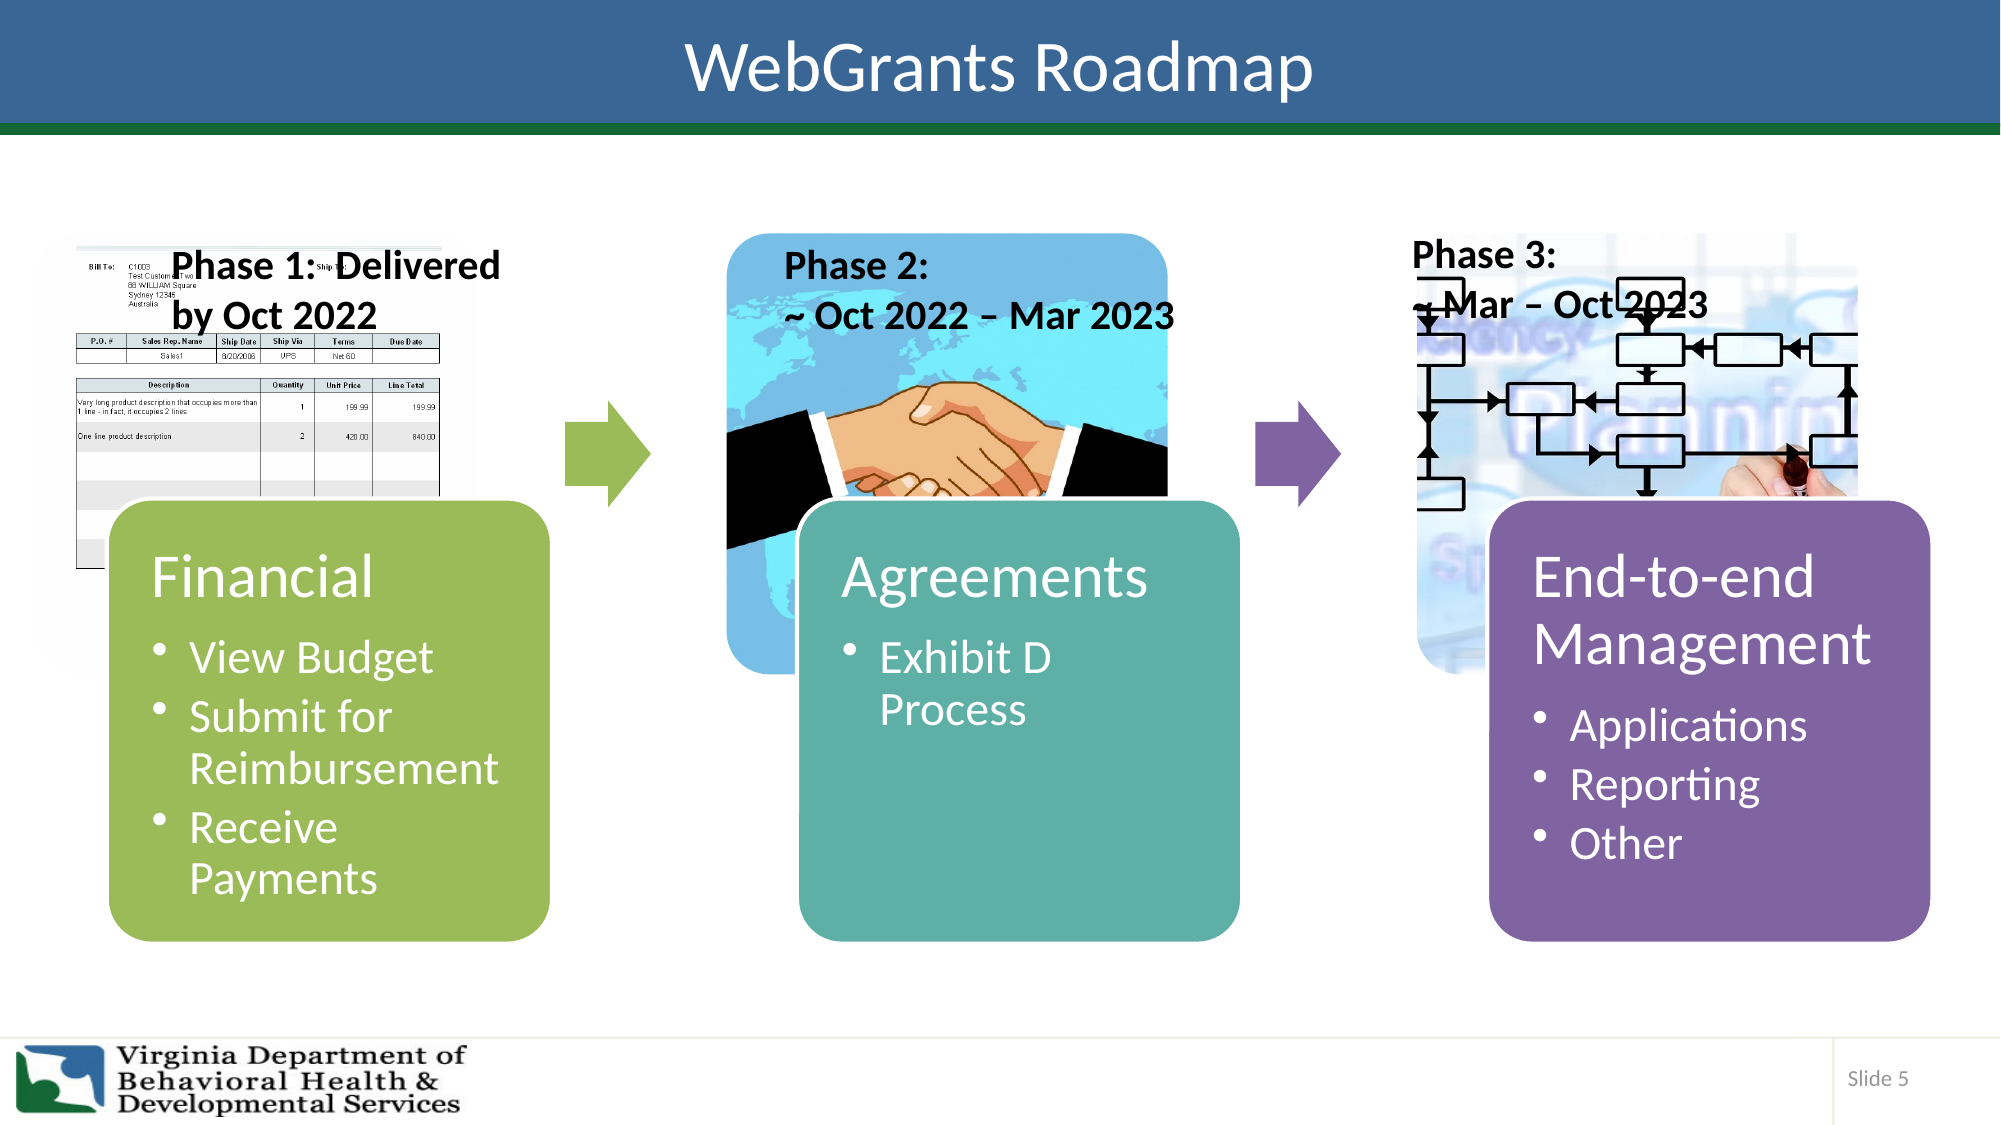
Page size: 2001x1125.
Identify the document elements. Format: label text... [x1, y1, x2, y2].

picture [16, 1043, 467, 1117]
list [33, 149, 1934, 1026]
title WebGrants Roadmap [0, 0, 2000, 125]
